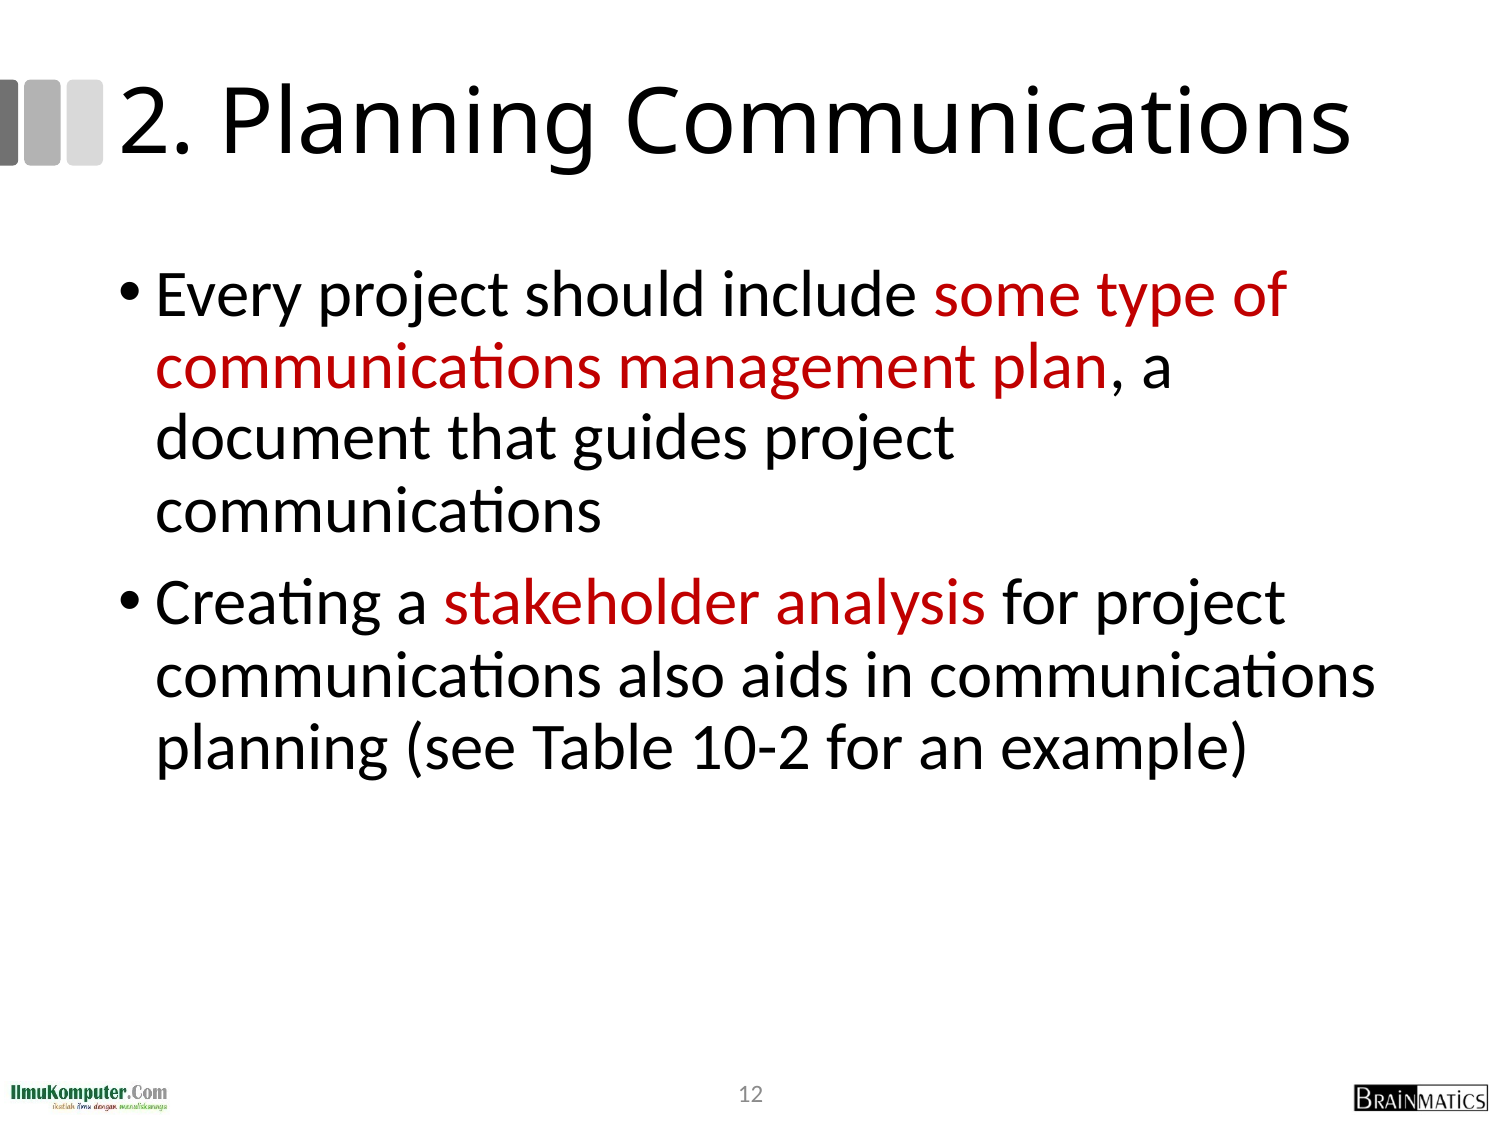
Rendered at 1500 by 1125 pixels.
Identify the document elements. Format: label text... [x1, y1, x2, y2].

picture [4, 1081, 173, 1115]
slide_number 12 [582, 1062, 920, 1123]
picture [1351, 1081, 1491, 1115]
list Every project should include some type of communications management plan, a document that guides project communications Creating a stakeholder analysis for project communications also aids in communications planning (see Table 10-2 for an example) [103, 250, 1397, 1013]
title 2. Planning Communications [103, 24, 1397, 222]
